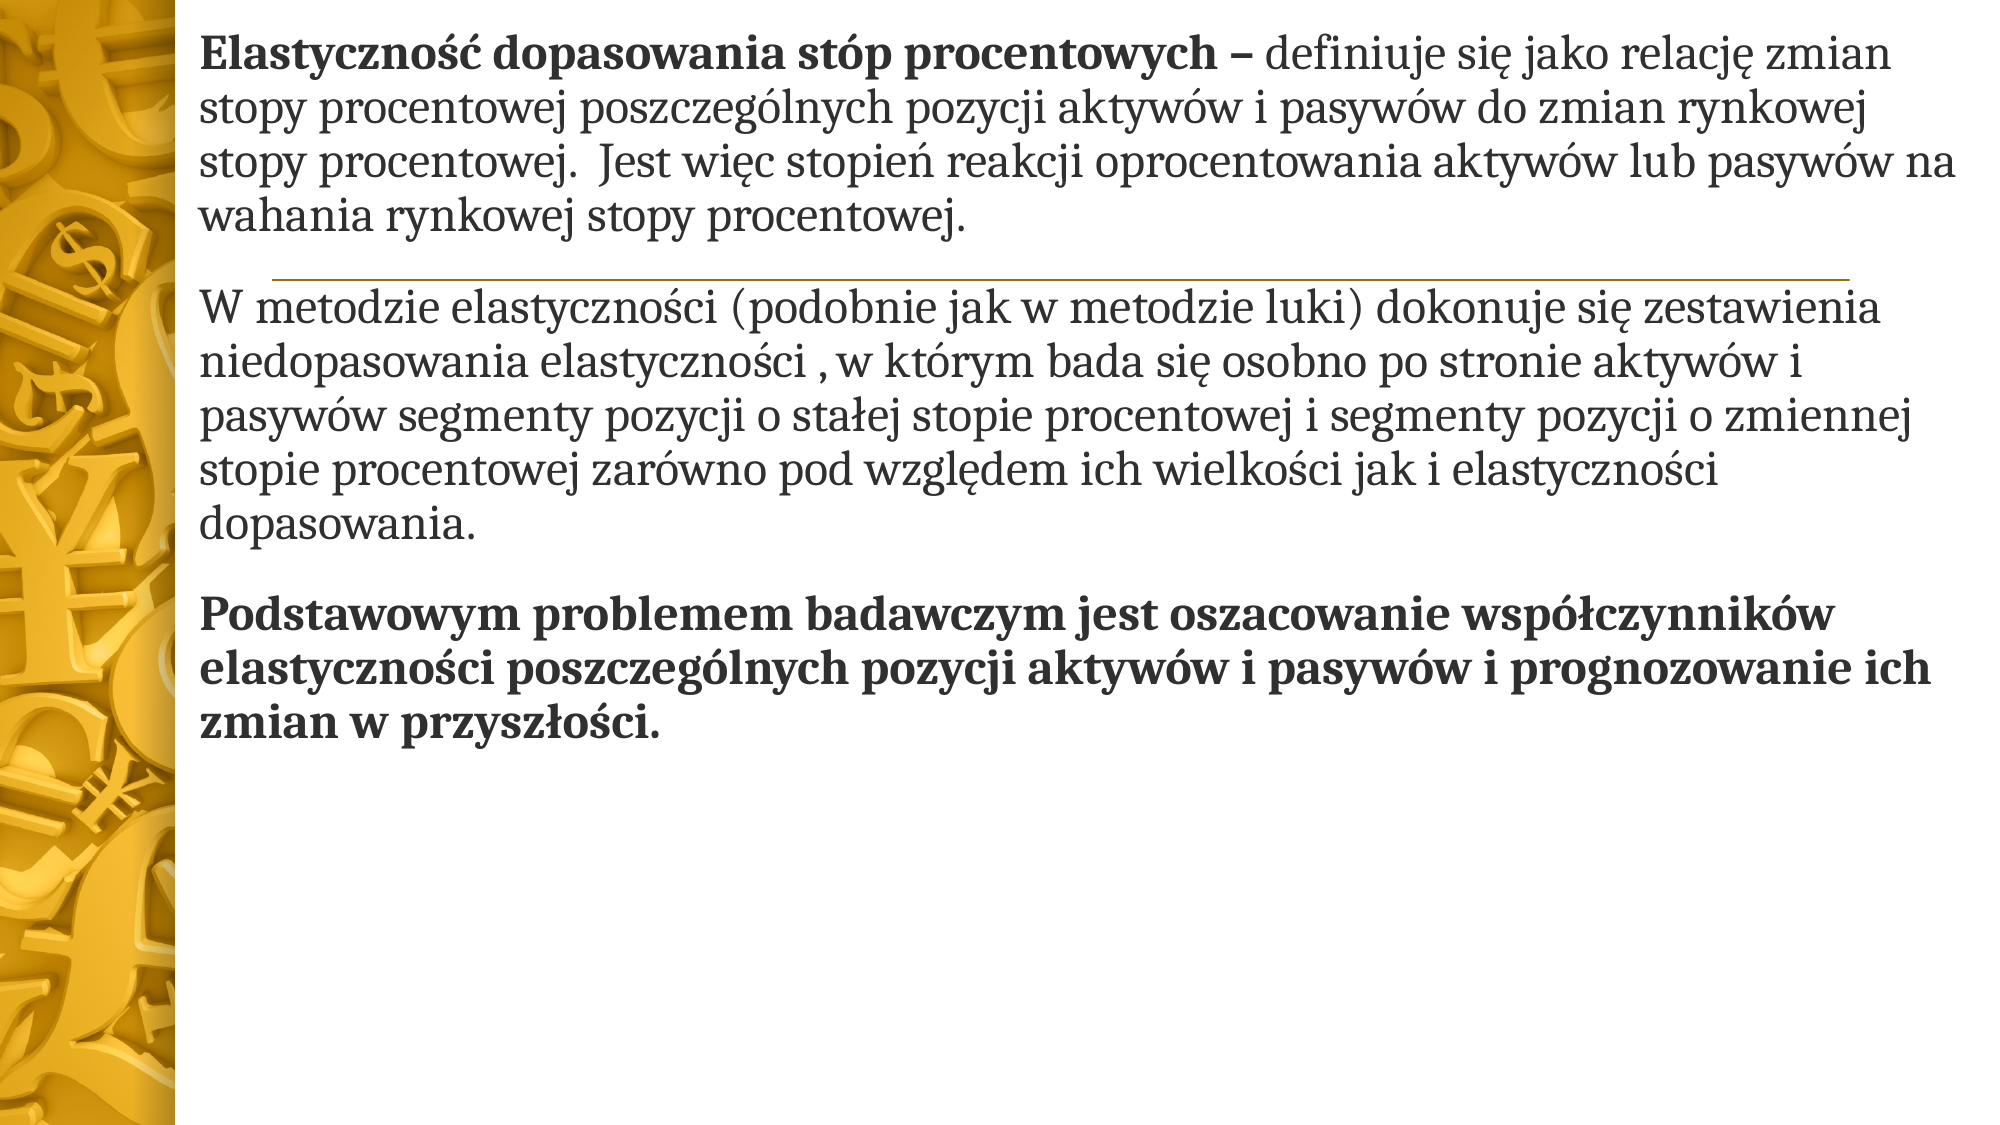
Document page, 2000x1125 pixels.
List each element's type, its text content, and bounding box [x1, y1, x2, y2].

picture [0, 0, 175, 1125]
list Elastyczność dopasowania stóp procentowych – definiuje się jako relację zmian stopy procentowej poszczególnych pozycji aktywów i pasywów do zmian rynkowej stopy procentowej. Jest więc stopień reakcji oprocentowania aktywów lub pasywów na wahania rynkowej stopy procentowej. W metodzie elastyczności (podobnie jak w metodzie luki) dokonuje się zestawienia niedopasowania elastyczności , w którym bada się osobno po stronie aktywów i pasywów segmenty pozycji o stałej stopie procentowej i segmenty pozycji o zmiennej stopie procentowej zarówno pod względem ich wielkości jak i elastyczności dopasowania. Podstawowym problemem badawczym jest oszacowanie współczynników elastyczności poszczególnych pozycji aktywów i pasywów i prognozowanie ich zmian w przyszłości. [184, 19, 1981, 1118]
